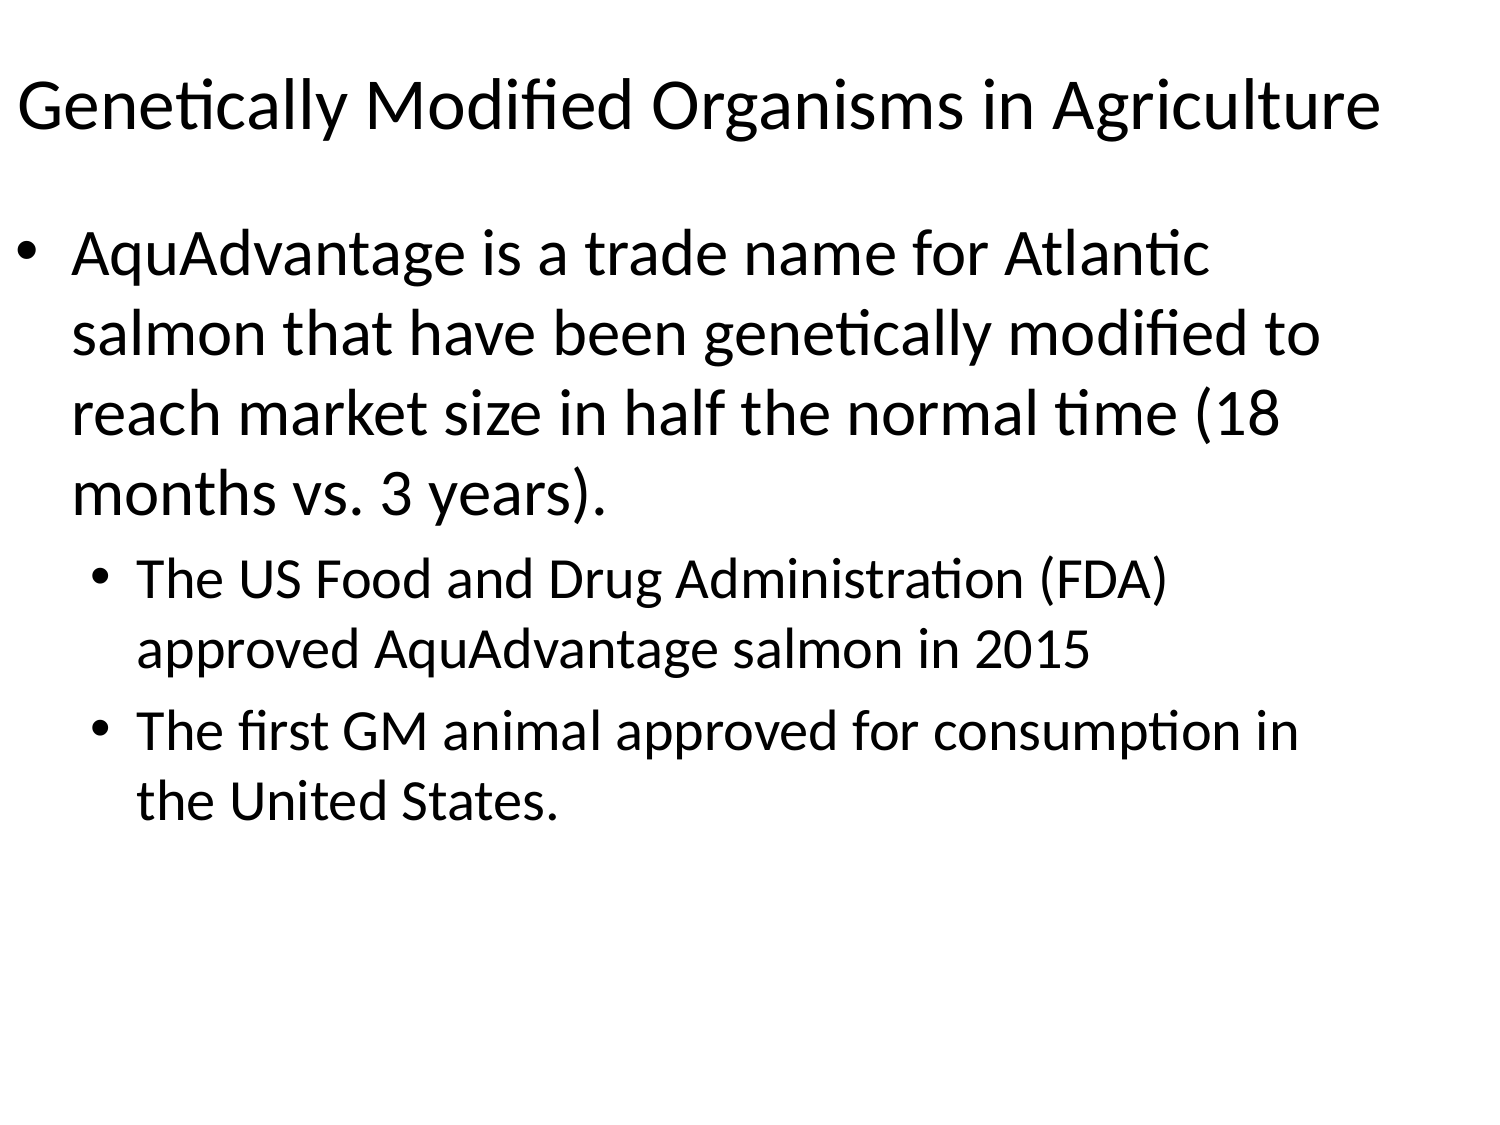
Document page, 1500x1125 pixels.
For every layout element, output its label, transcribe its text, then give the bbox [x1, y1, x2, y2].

list AquAdvantage is a trade name for Atlantic salmon that have been genetically modified to reach market size in half the normal time (18 months vs. 3 years). The US Food and Drug Administration (FDA) approved AquAdvantage salmon in 2015 The first GM animal approved for consumption in the United States. [0, 201, 1402, 1014]
title Genetically Modified Organisms in Agriculture [0, 21, 1402, 179]
